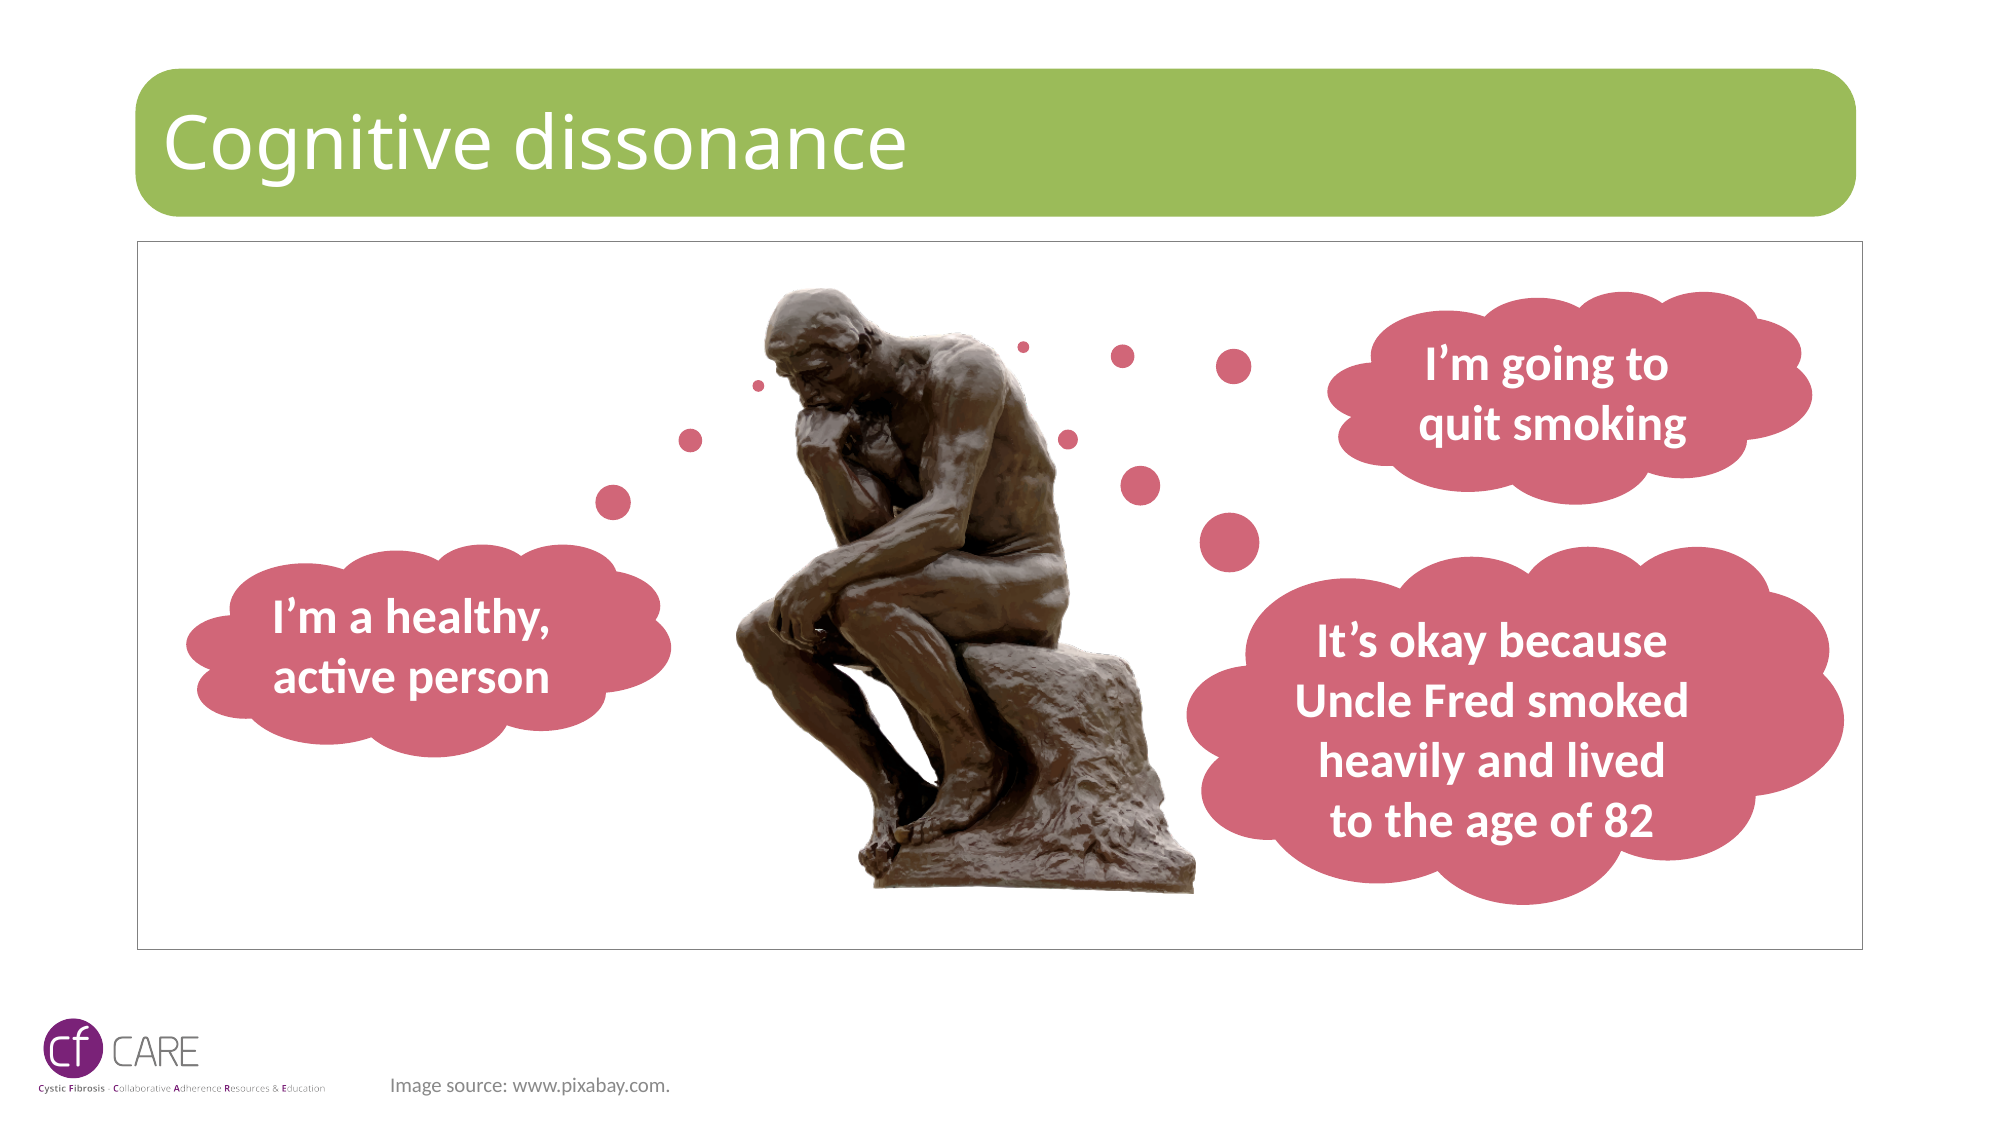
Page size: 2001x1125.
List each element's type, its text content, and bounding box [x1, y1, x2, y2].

picture [736, 288, 1196, 894]
list Image source: www.pixabay.com. [390, 968, 1863, 1097]
text_box It’s okay because Uncle Fred smoked heavily and lived to the age of 82 [1199, 512, 1260, 573]
text_box I’m a healthy, active person [595, 484, 631, 521]
picture [33, 1013, 332, 1100]
title Cognitive dissonance [162, 93, 1840, 203]
text_box I’m going to quit smoking [1215, 348, 1252, 385]
text_box I’m a healthy, active person [186, 544, 672, 758]
text_box I’m a healthy, active person [678, 428, 703, 453]
text_box I’m going to quit smoking [1327, 291, 1813, 505]
list [137, 241, 1863, 950]
text_box It’s okay because Uncle Fred smoked heavily and lived to the age of 82 [1196, 546, 1845, 905]
